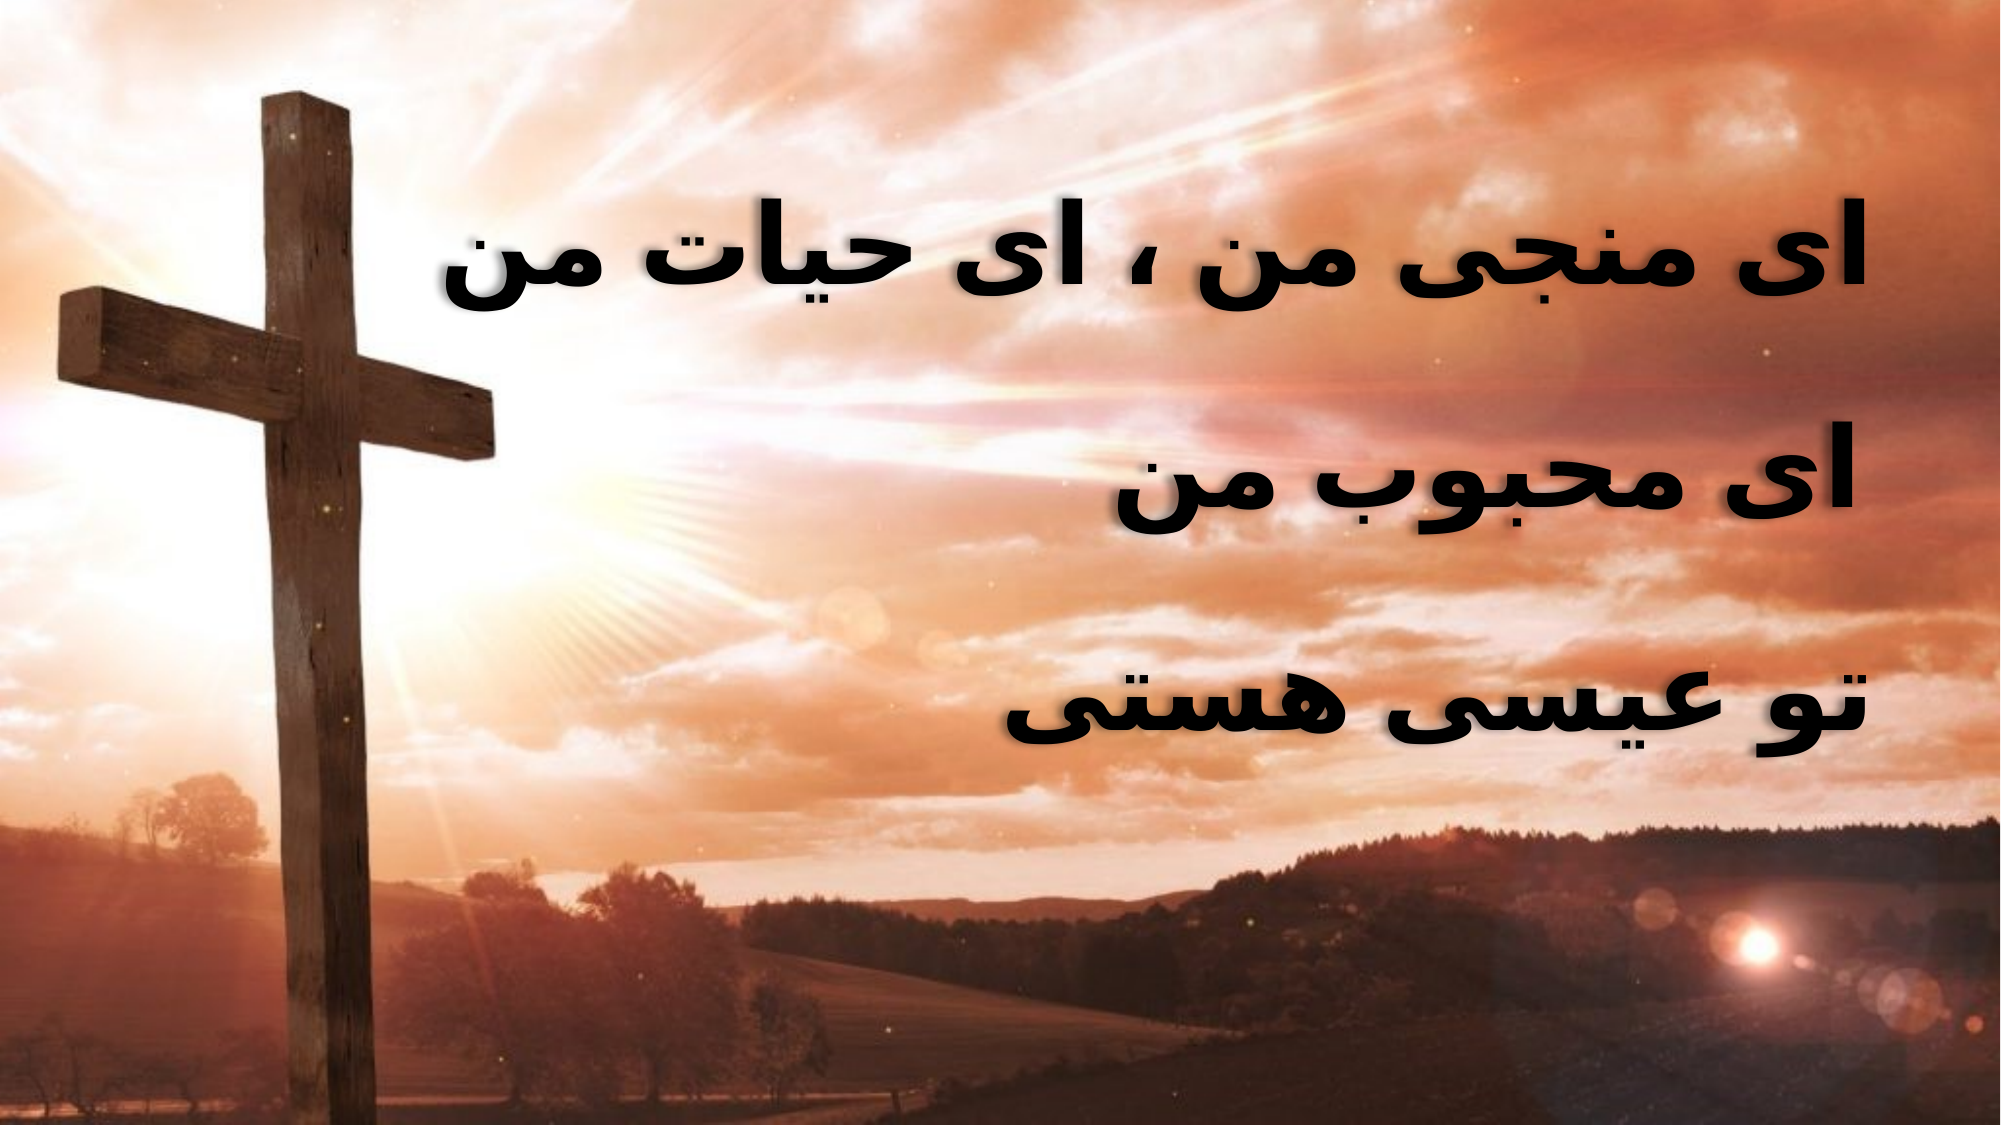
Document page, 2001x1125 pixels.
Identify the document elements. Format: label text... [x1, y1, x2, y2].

picture [1995, 0, 2001, 1125]
list ای منجی من ، ای حیات من ای محبوب من تو عیسی هستی [0, 0, 1995, 1125]
